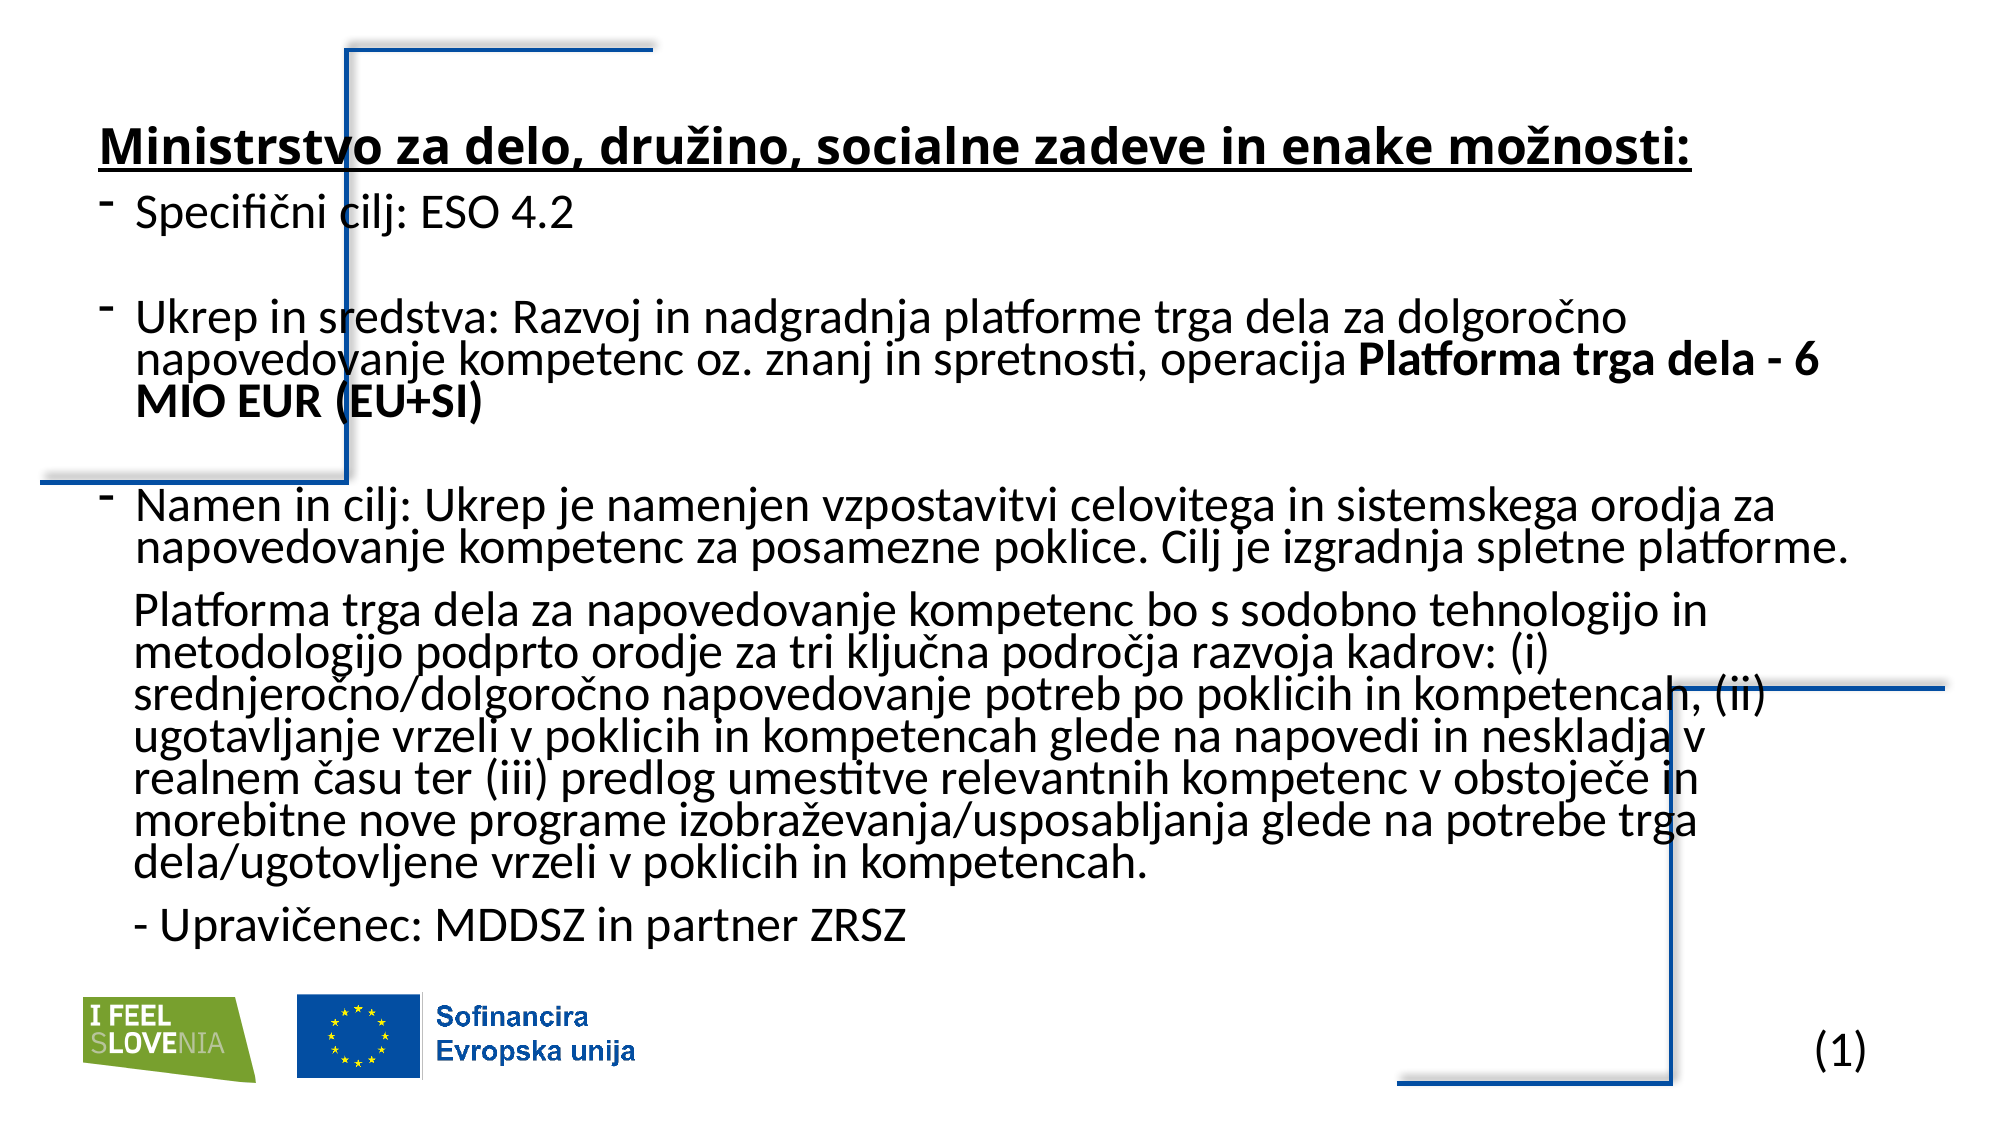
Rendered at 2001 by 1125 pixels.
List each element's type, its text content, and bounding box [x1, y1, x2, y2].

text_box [40, 49, 654, 483]
picture [83, 997, 256, 1083]
text_box Ministrstvo za delo, družino, socialne zadeve in enake možnosti: Specifični cilj: ESO 4.2 Ukrep in sredstva: Razvoj in nadgradnja platforme trga dela za dolgoročno napovedovanje kompetenc oz. znanj in spretnosti, operacija Platforma trga dela - 6 MIO EUR (EU+SI) Namen in cilj: Ukrep je namenjen vzpostavitvi celovitega in sistemskega orodja za napovedovanje kompetenc za posamezne poklice. Cilj je izgradnja spletne platforme. Platforma trga dela za napovedovanje kompetenc bo s sodobno tehnologijo in metodologijo podprto orodje za tri ključna področja razvoja kadrov: (i) srednjeročno/dolgoročno napovedovanje potreb po poklicih in kompetencah, (ii) ugotavljanje vrzeli v poklicih in kompetencah glede na napovedi in neskladja v realnem času ter (iii) predlog umestitve relevantnih kompetenc v obstoječe in morebitne nove programe izobraževanja/usposabljanja glede na potrebe trga dela/ugotovljene vrzeli v poklicih in kompetencah. - Upravičenec: MDDSZ in partner ZRSZ (1) [83, 106, 1884, 1083]
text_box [1396, 688, 1946, 1084]
picture [291, 989, 733, 1083]
